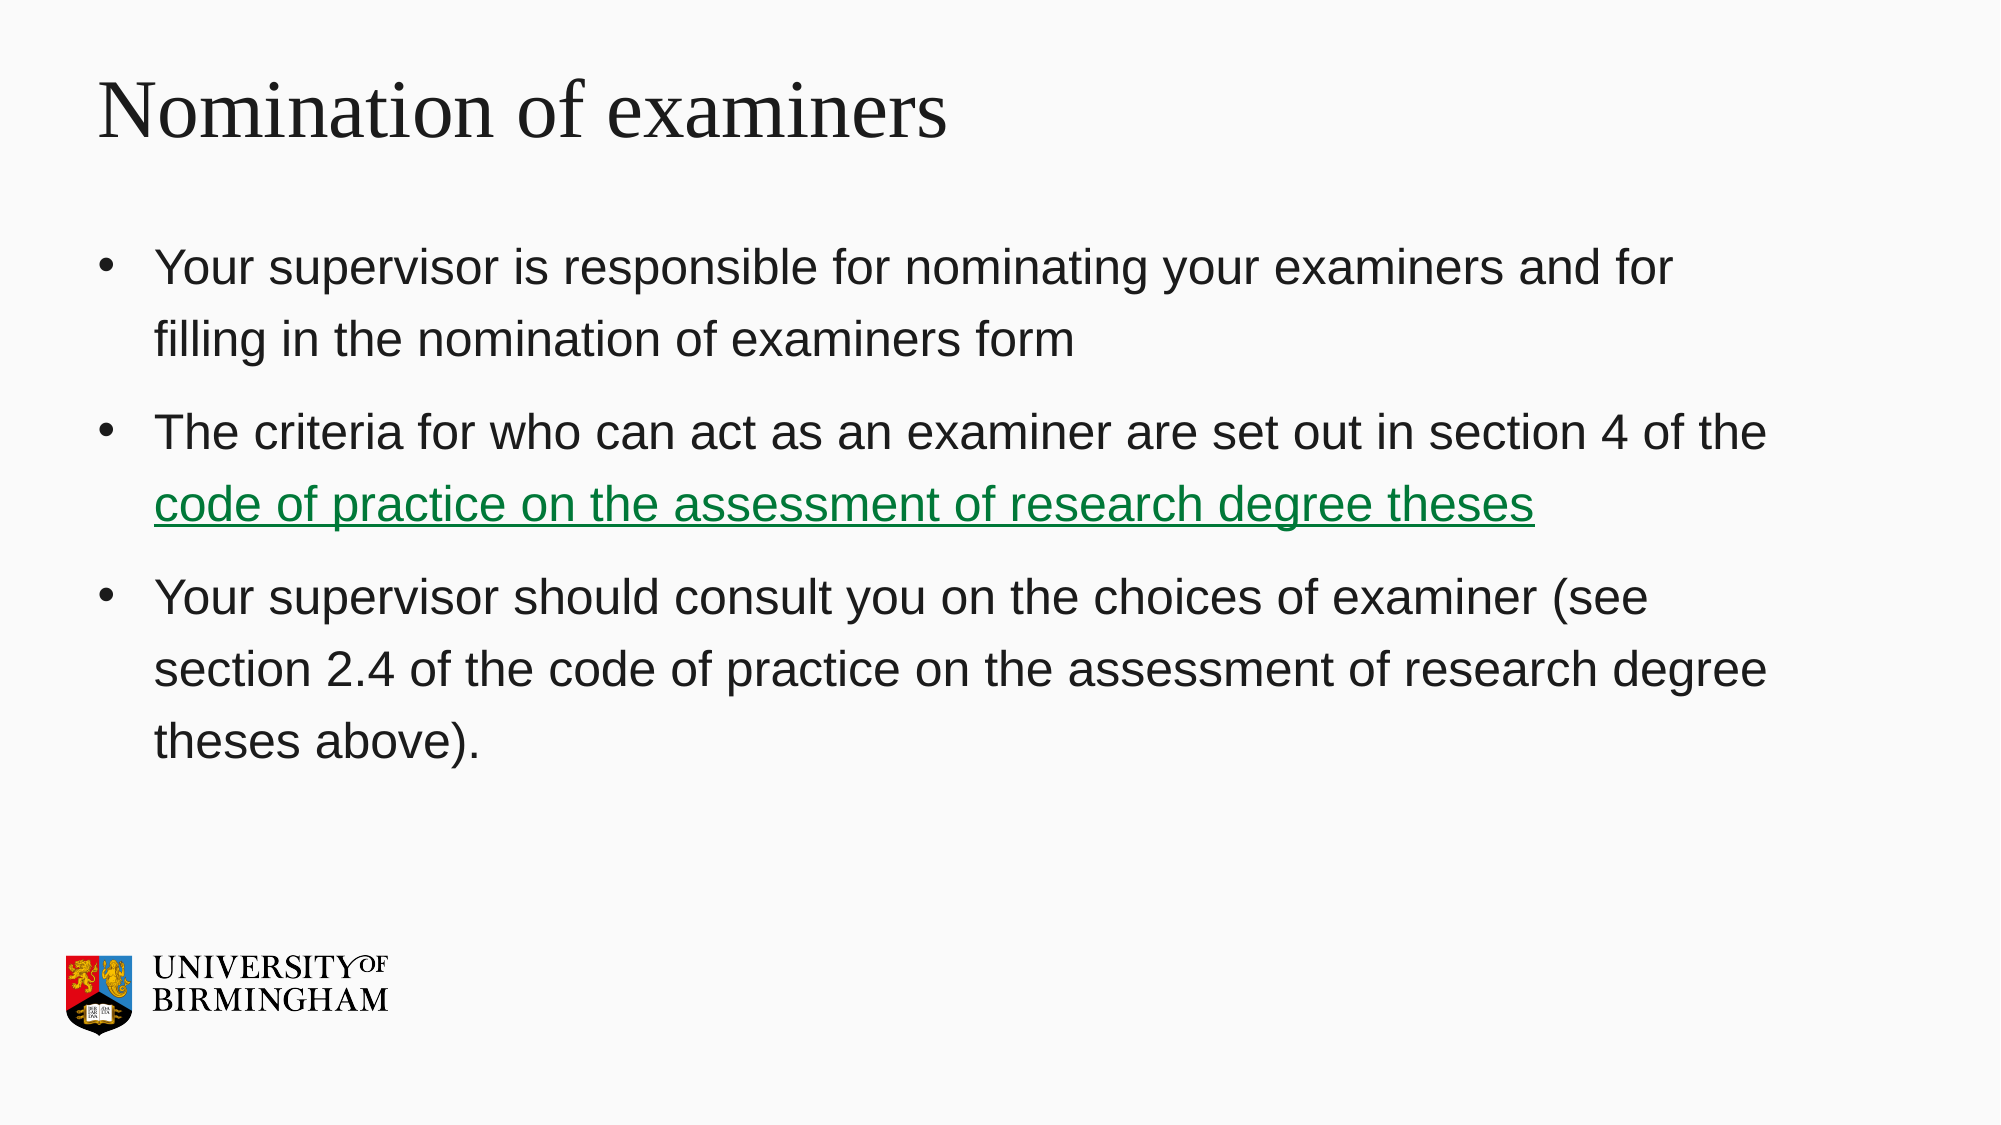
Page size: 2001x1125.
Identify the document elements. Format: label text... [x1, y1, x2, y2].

picture [66, 955, 388, 1036]
list Your supervisor is responsible for nominating your examiners and for filling in the nomination of examiners form The criteria for who can act as an examiner are set out in section 4 of the code of practice on the assessment of research degree theses Your supervisor should consult you on the choices of examiner (see section 2.4 of the code of practice on the assessment of research degree theses above). [82, 215, 1808, 934]
title Nomination of examiners [82, 71, 1710, 151]
